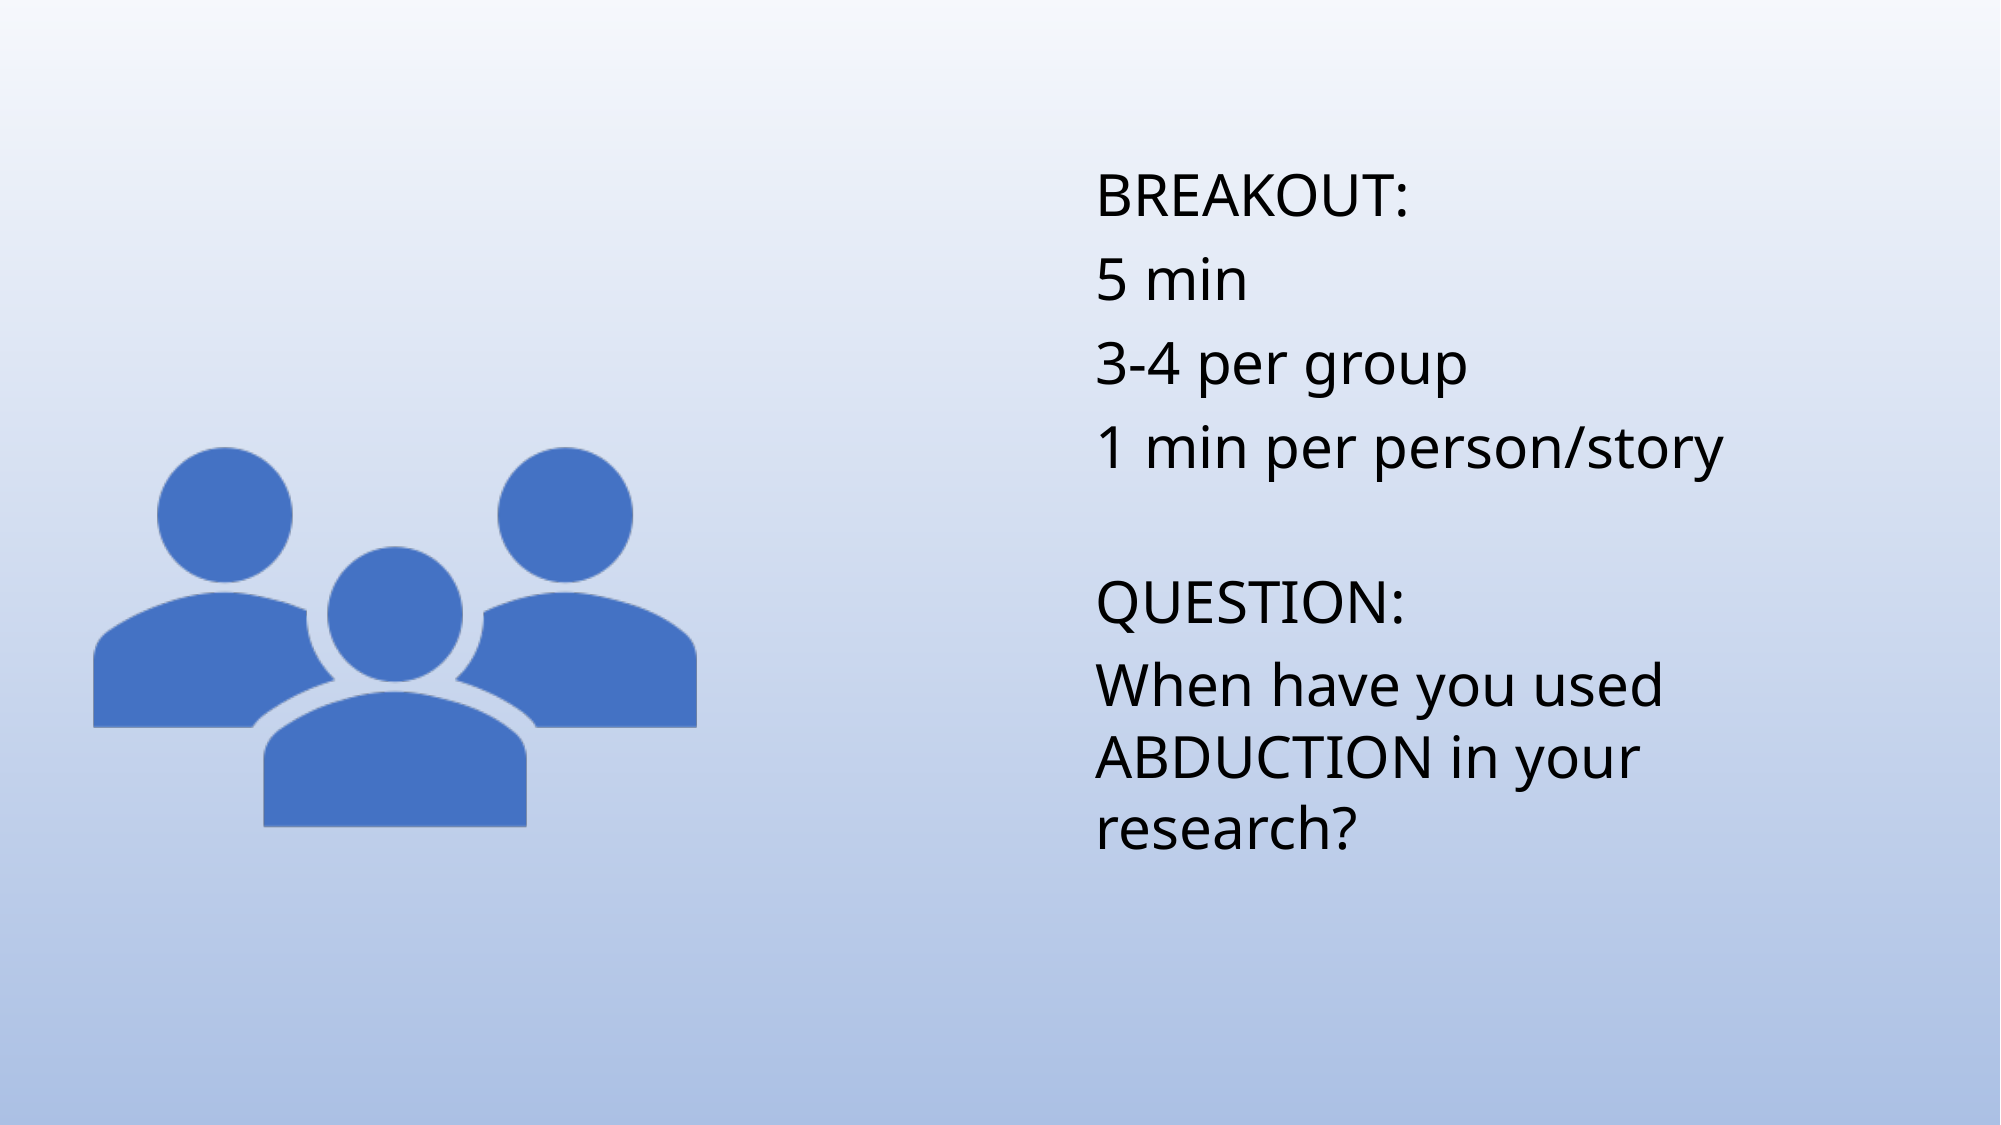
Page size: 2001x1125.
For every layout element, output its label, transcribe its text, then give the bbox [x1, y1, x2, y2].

text_box BREAKOUT: 5 min 3-4 per group 1 min per person/story QUESTION: When have you used ABDUCTION in your research? [1081, 152, 1870, 1055]
picture [55, 297, 736, 978]
